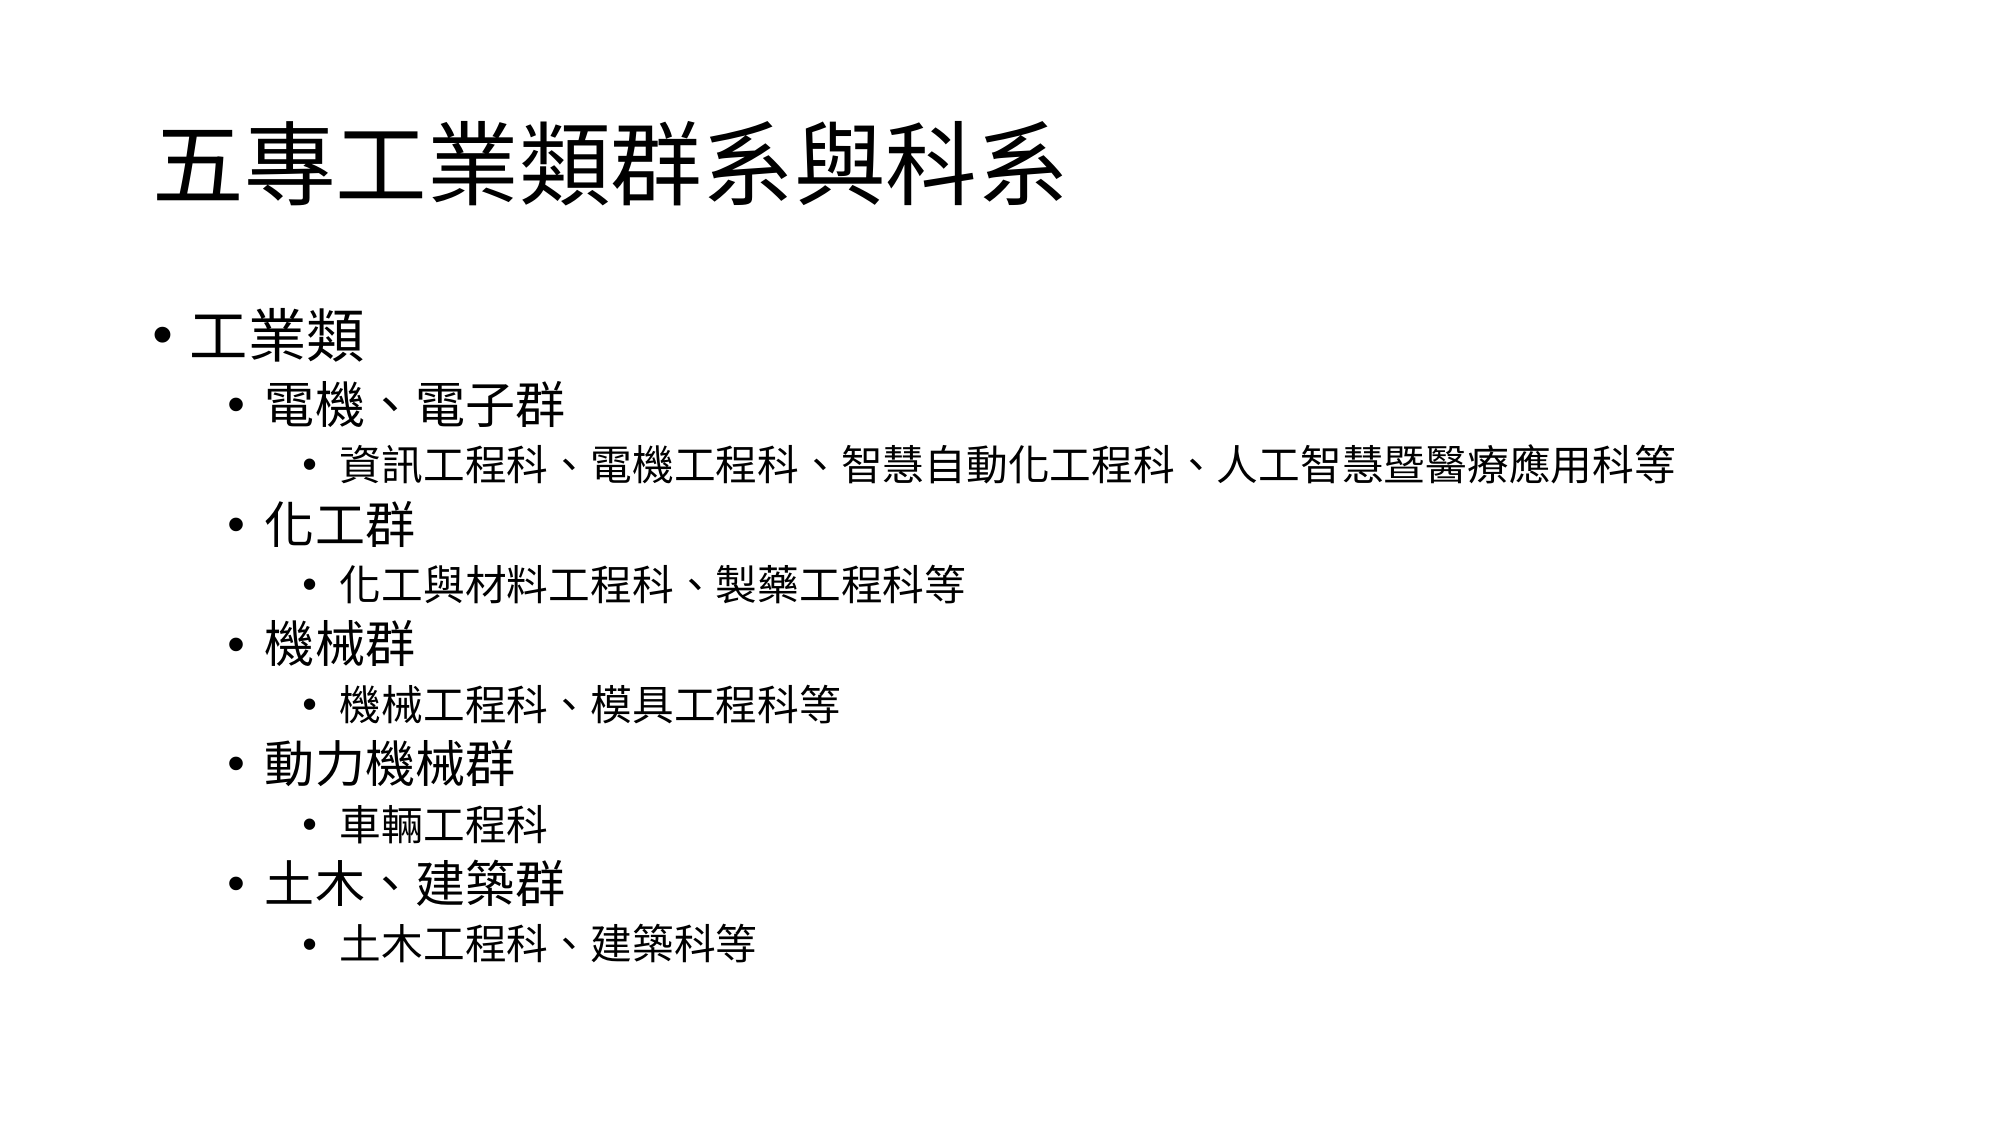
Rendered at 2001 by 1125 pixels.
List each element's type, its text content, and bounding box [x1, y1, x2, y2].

list 工業類 電機、電子群 資訊工程科、電機工程科、智慧自動化工程科、人工智慧暨醫療應用科等 化工群 化工與材料工程科、製藥工程科等 機械群 機械工程科、模具工程科等 動力機械群 車輛工程科 土木、建築群 土木工程科、建築科等 [137, 299, 1863, 1014]
title 五專工業類群系與科系 [137, 59, 1863, 278]
